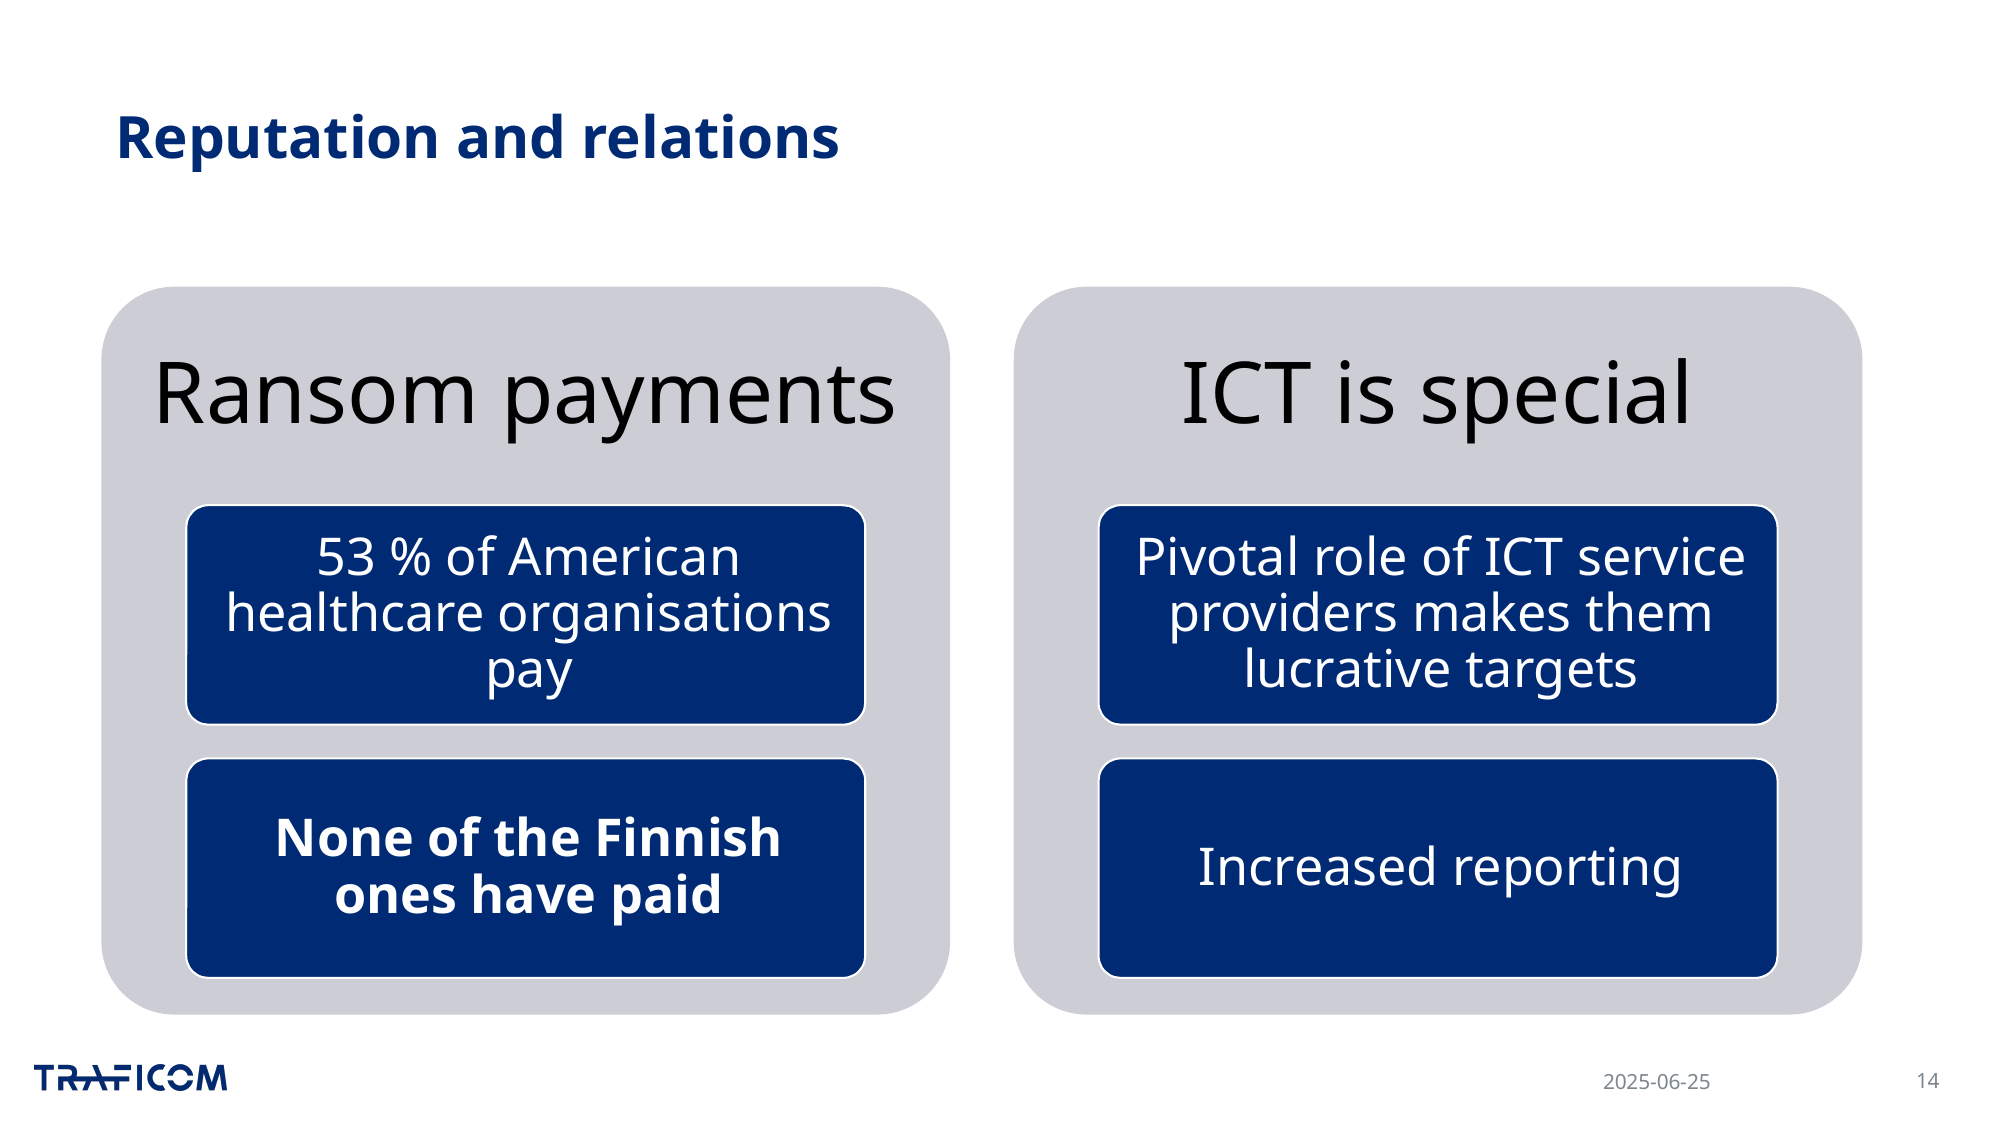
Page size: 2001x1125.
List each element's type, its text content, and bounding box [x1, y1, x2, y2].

title Reputation and relations [100, 100, 1864, 283]
picture [34, 1064, 227, 1091]
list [100, 286, 1864, 1015]
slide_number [1503, 1060, 1811, 1103]
slide_number 14 [1854, 1060, 1955, 1103]
